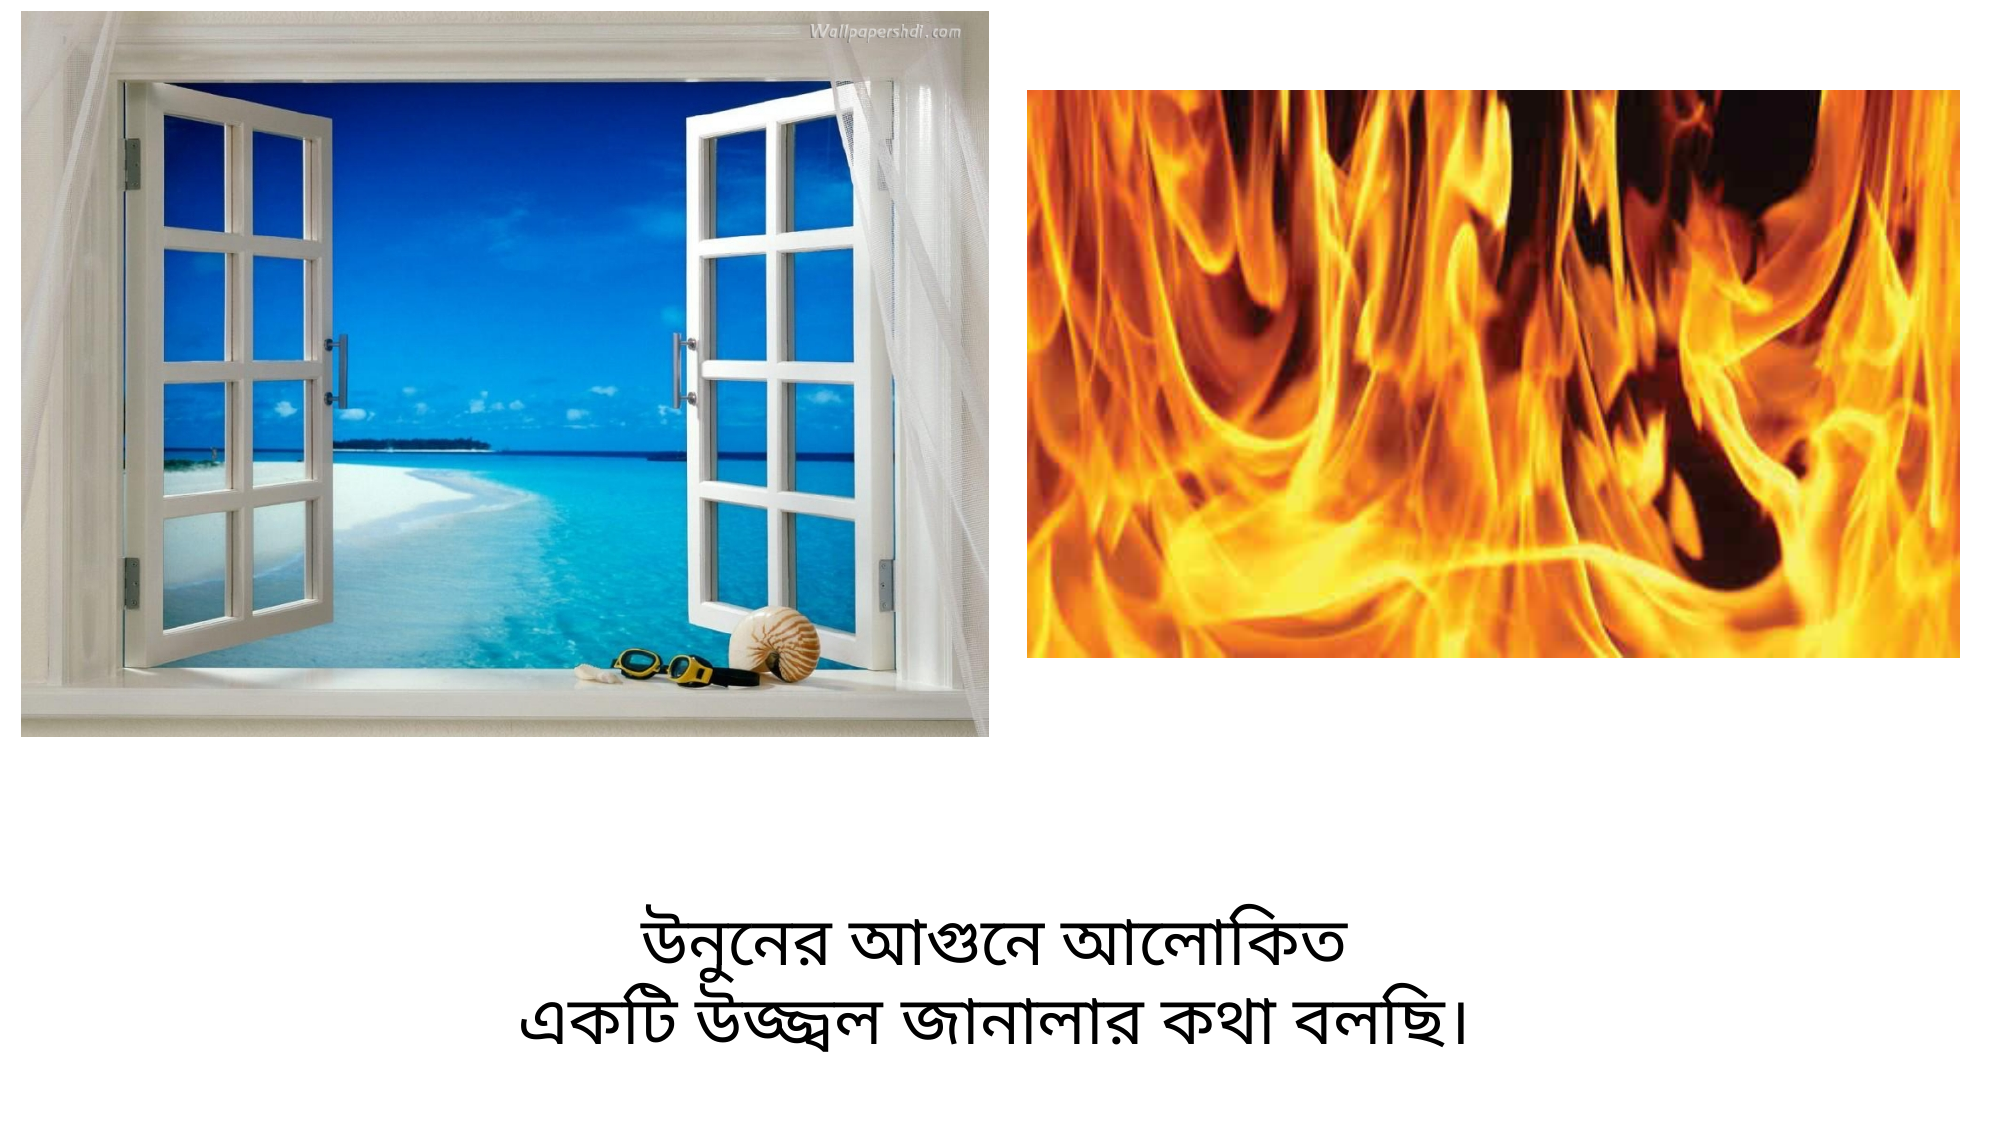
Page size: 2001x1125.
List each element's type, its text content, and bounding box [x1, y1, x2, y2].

text_box উনুনের আগুনে আলোকিত একটি উজ্জ্বল জানালার কথা বলছি। [145, 890, 1861, 1066]
picture [1027, 90, 1960, 658]
picture [21, 11, 989, 737]
